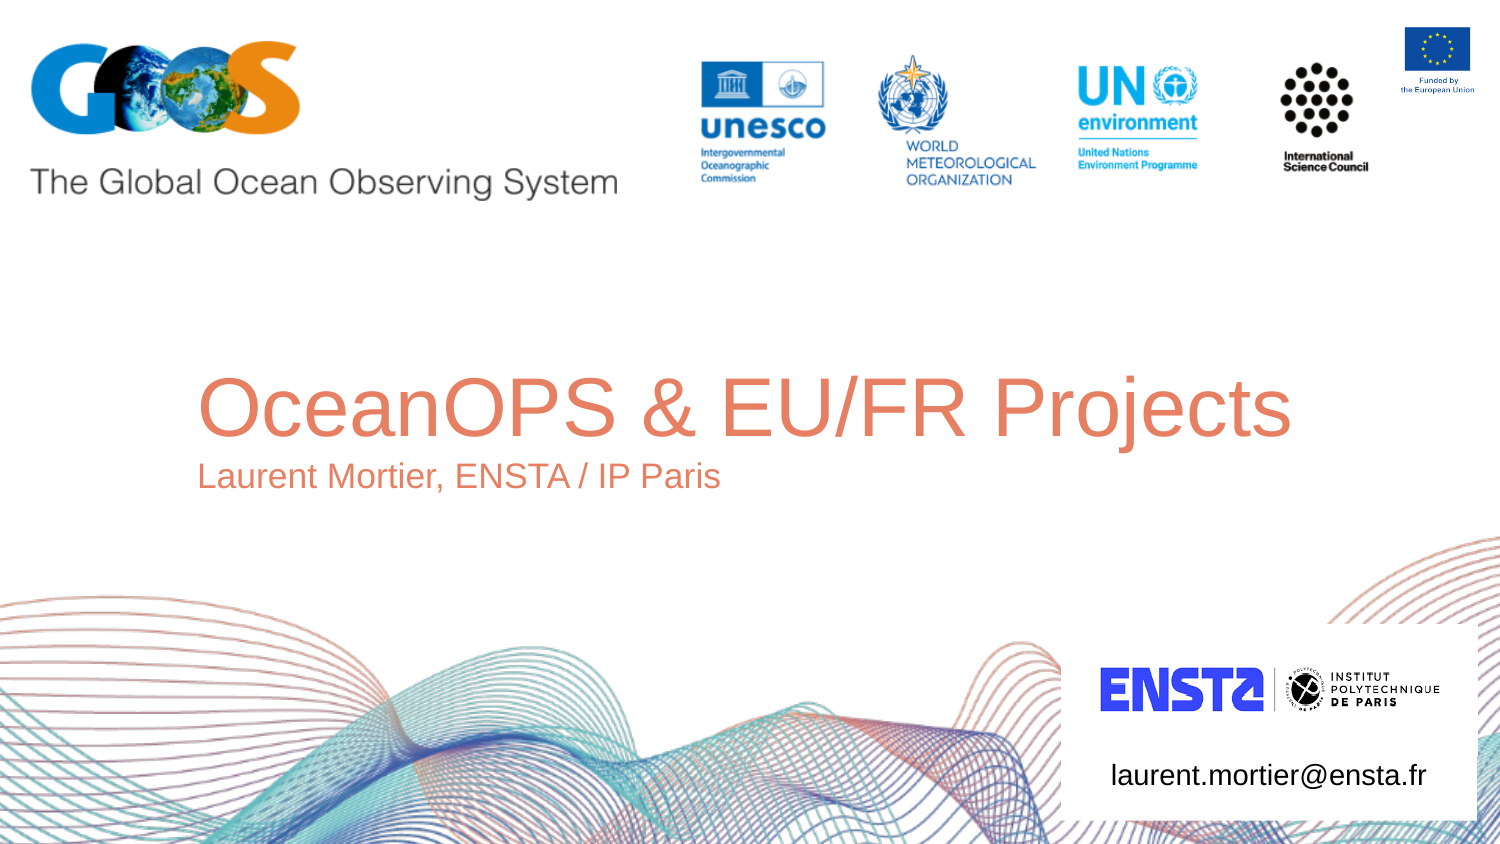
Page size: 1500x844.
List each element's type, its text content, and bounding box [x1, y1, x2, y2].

picture [1060, 624, 1478, 757]
picture [24, 41, 627, 208]
text_box OceanOPS & EU/FR Projects Laurent Mortier, ENSTA / IP Paris [182, 337, 1326, 542]
picture [662, 19, 1478, 221]
text_box laurent.mortier@ensta.fr [1061, 764, 1477, 821]
